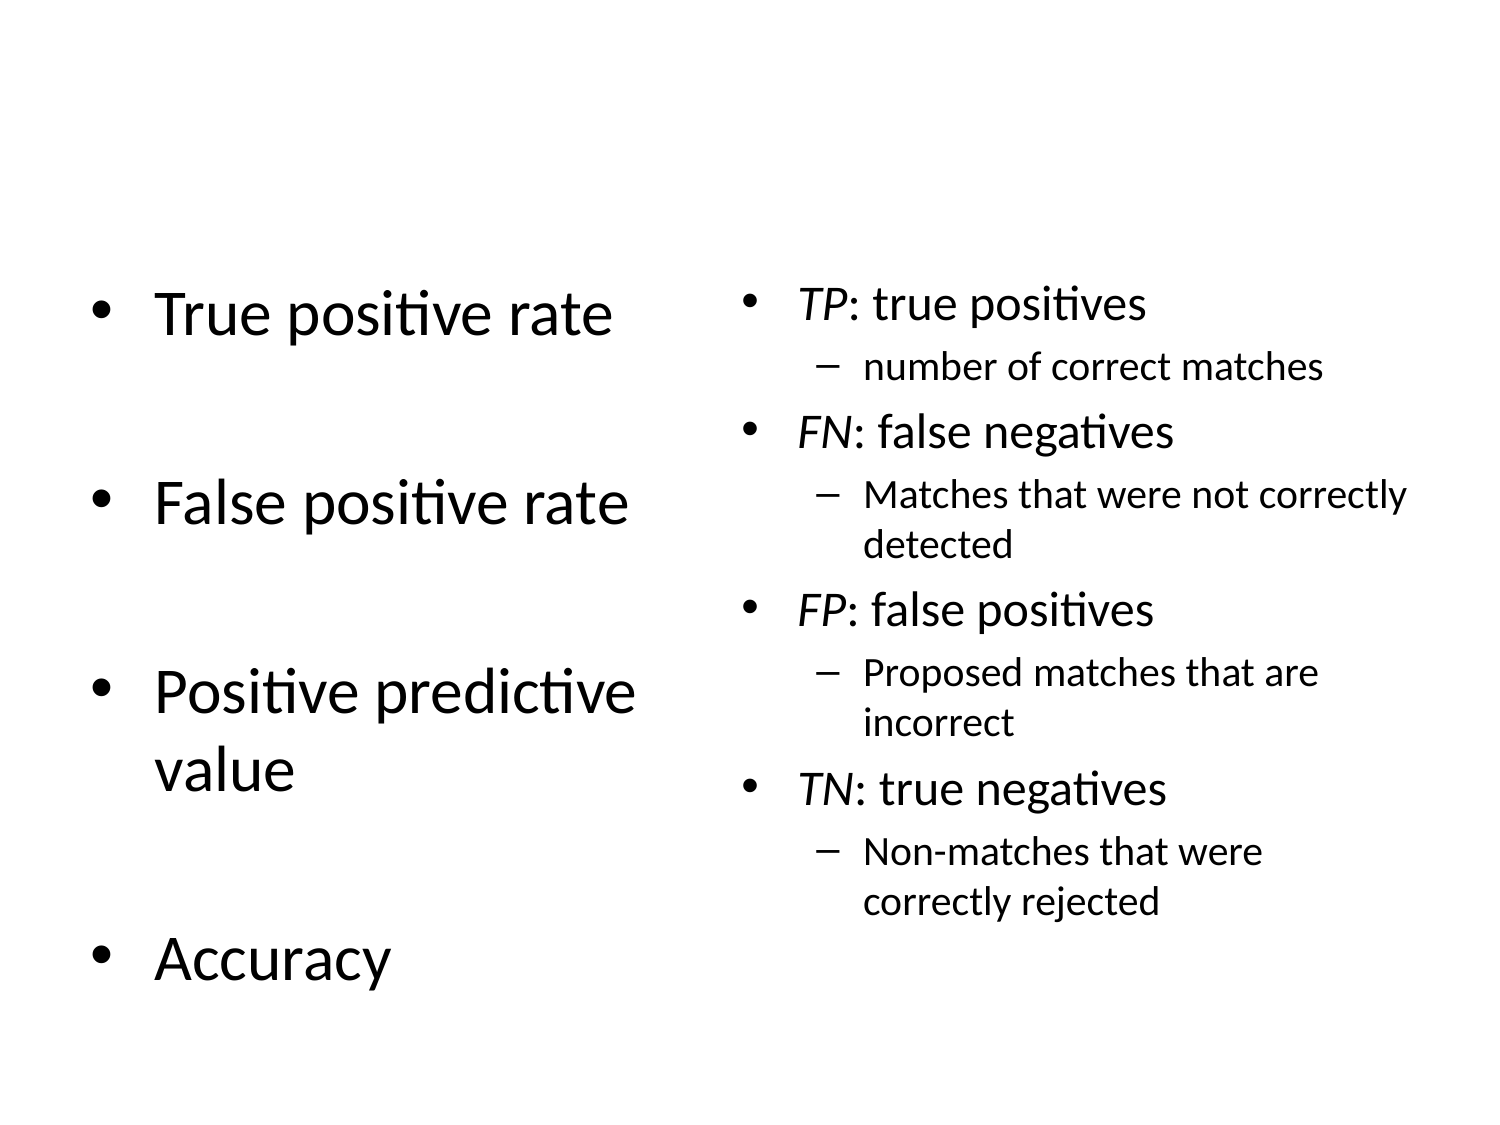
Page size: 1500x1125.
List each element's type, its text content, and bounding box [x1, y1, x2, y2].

text_box TP: true positives number of correct matches FN: false negatives Matches that were not correctly detected FP: false positives Proposed matches that are incorrect TN: true negatives Non-matches that were correctly rejected [726, 262, 1425, 1005]
